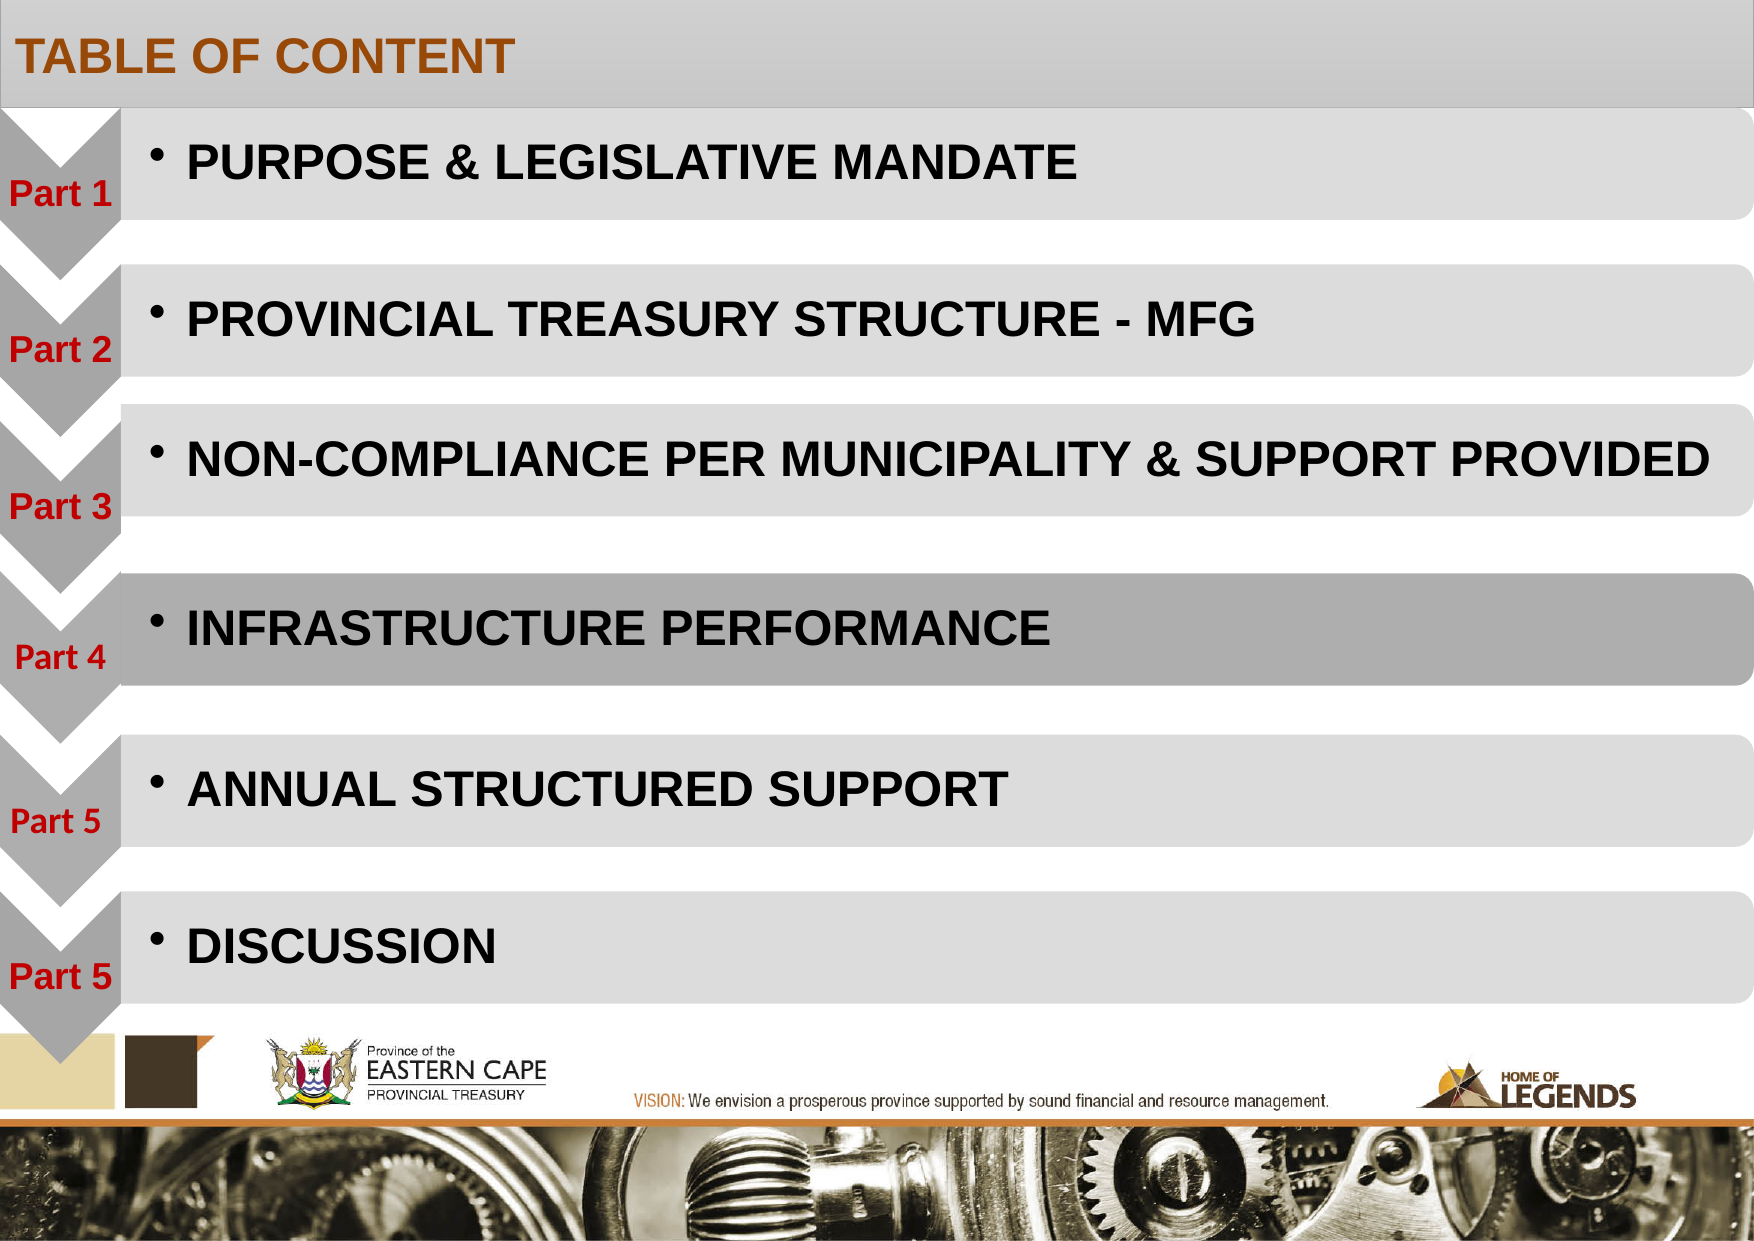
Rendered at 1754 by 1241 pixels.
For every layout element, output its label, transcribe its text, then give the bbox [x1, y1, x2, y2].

picture [0, 1065, 1754, 1241]
text_box TABLE OF CONTENT [0, 0, 1754, 107]
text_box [0, 107, 1754, 1065]
